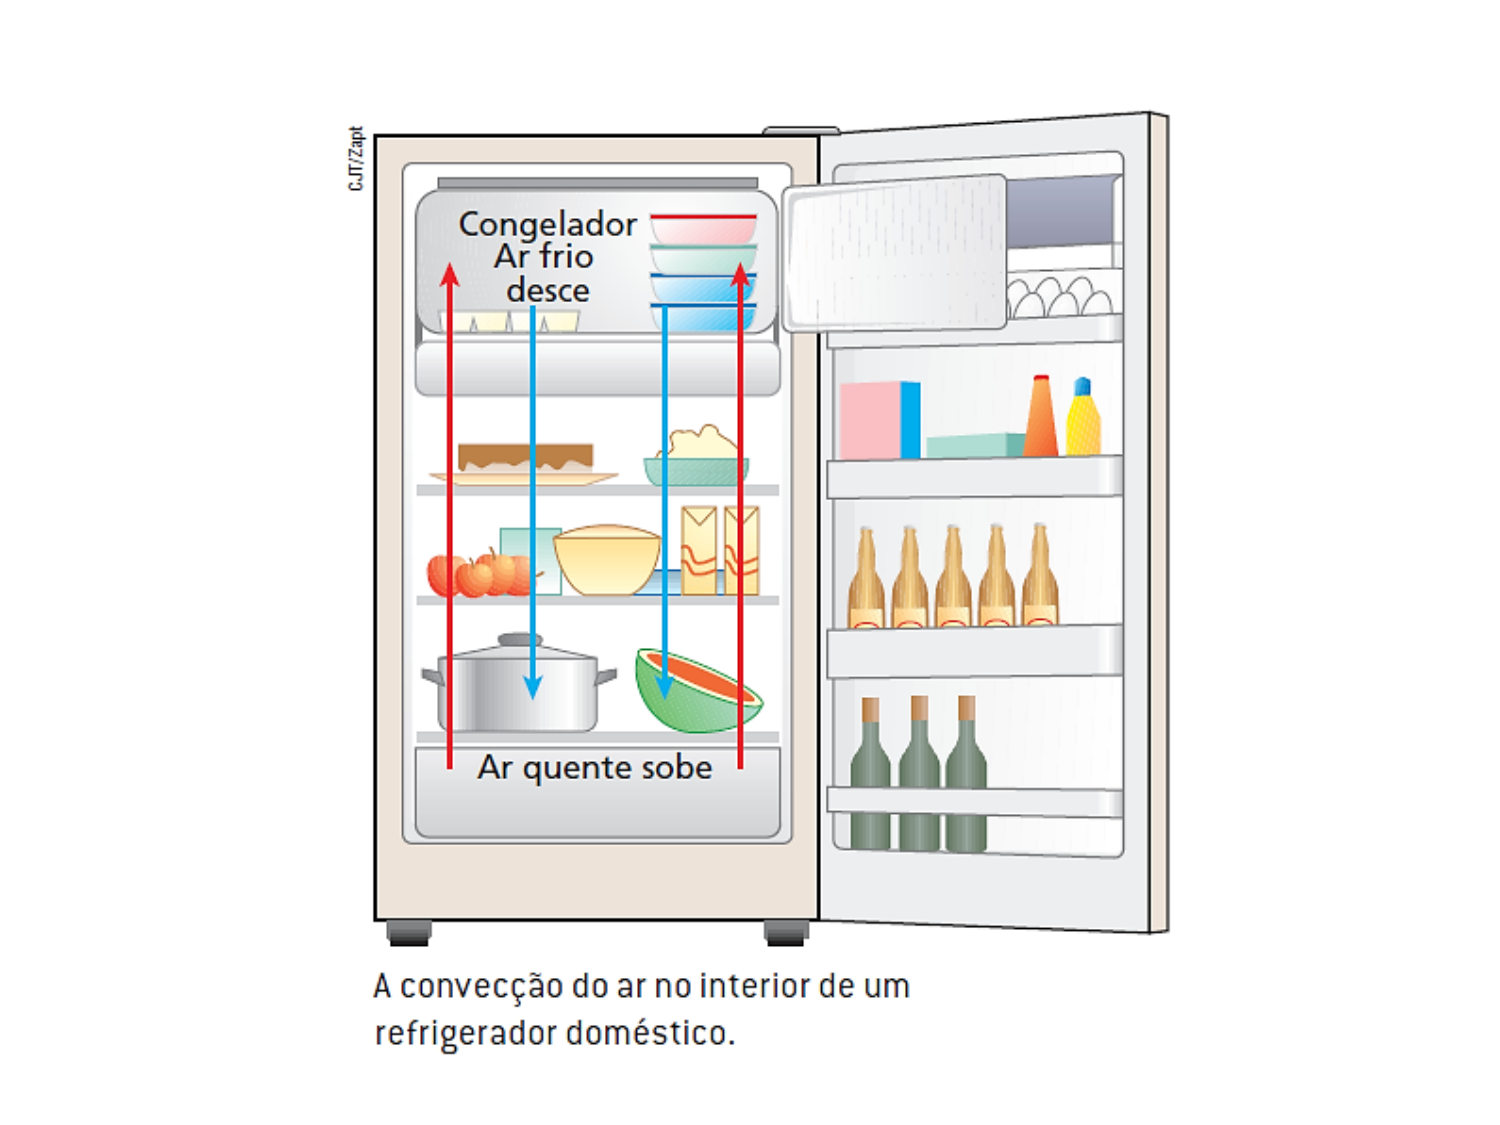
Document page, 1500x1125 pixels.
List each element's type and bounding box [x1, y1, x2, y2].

picture [253, 40, 1223, 1061]
